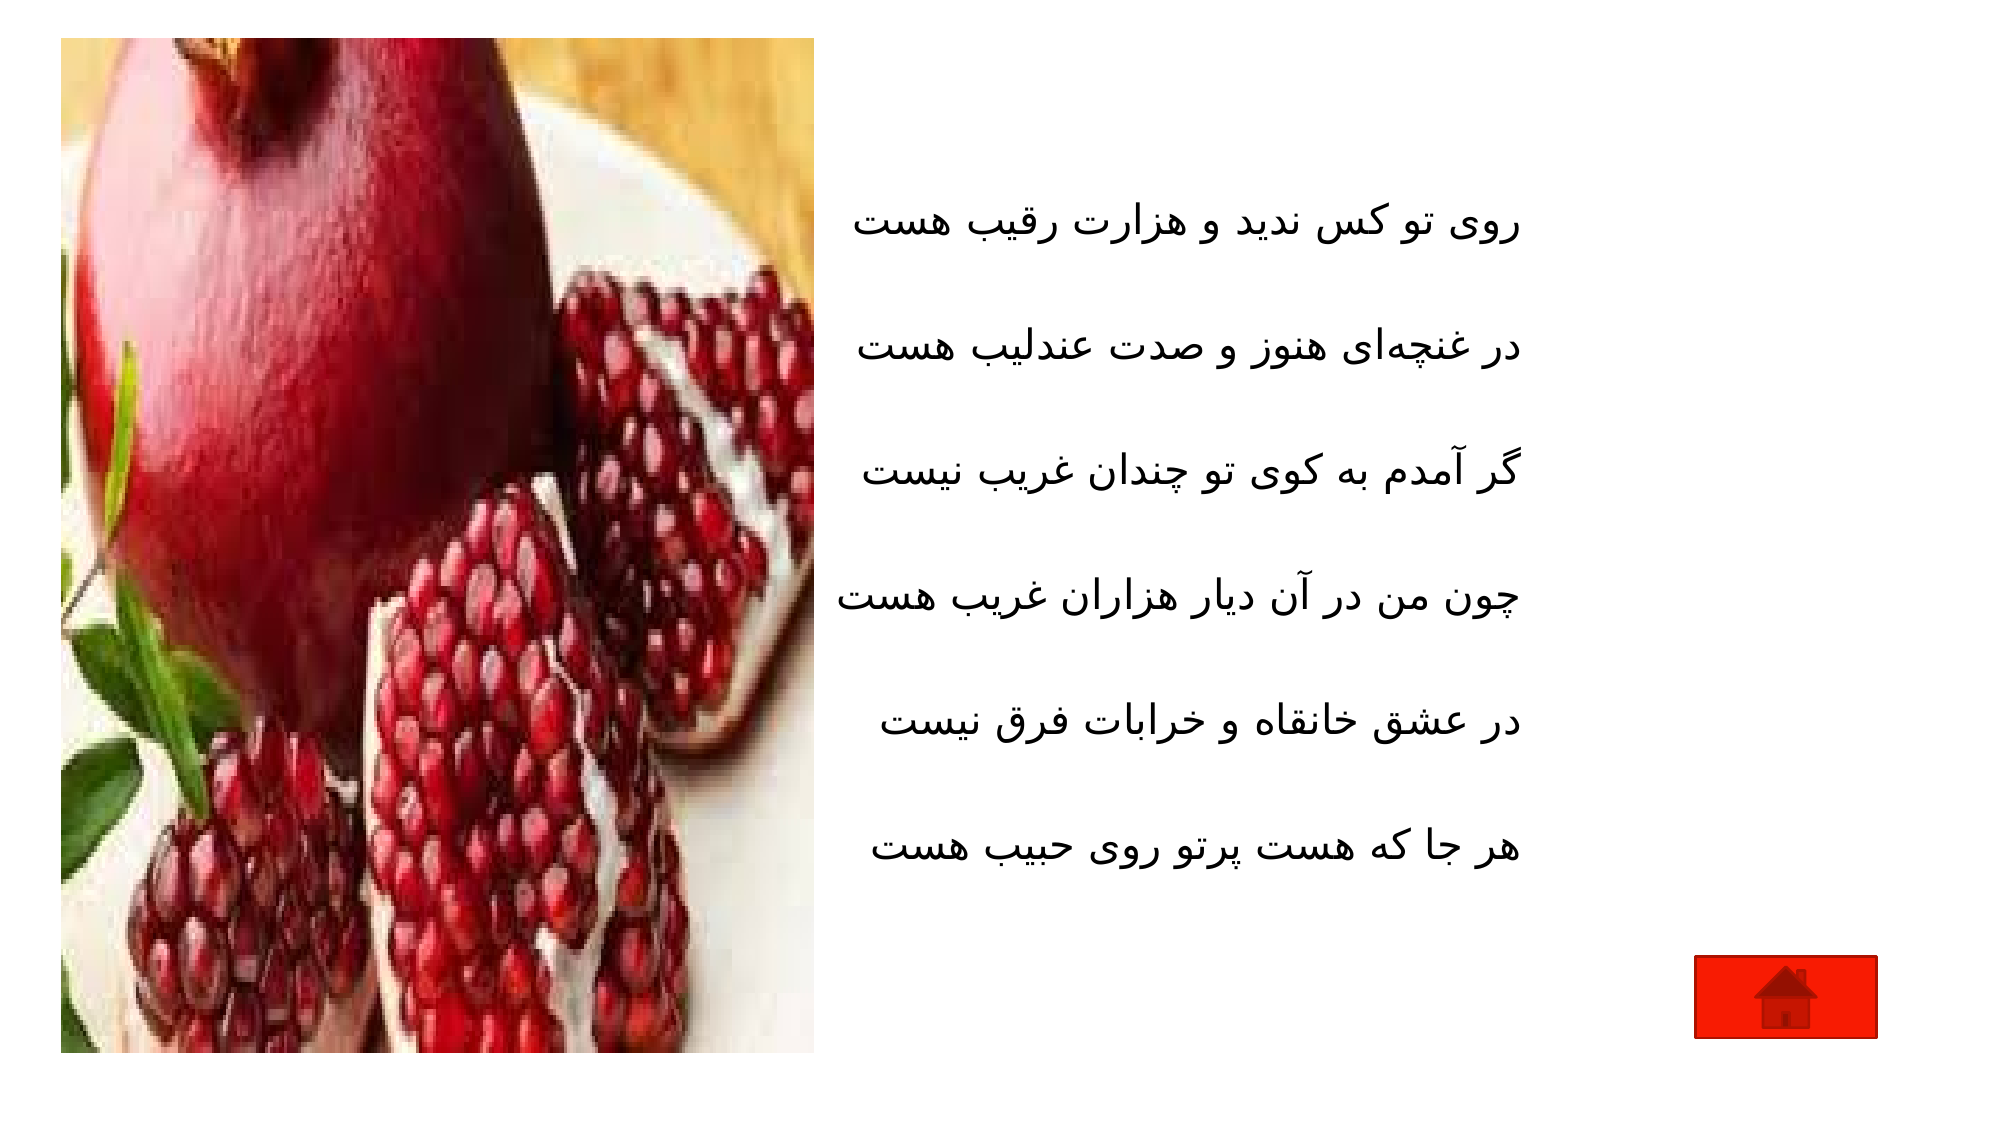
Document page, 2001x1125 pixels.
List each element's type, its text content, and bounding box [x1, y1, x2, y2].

text_box [1694, 955, 1878, 1039]
picture [61, 37, 814, 1054]
text_box روی تو کس ندید و هزارت رقیب هست در غنچه‌ای هنوز و صدت عندلیب هست گر آمدم به کوی تو چندان غریب نیست چون من در آن دیار هزاران غریب هست در عشق خانقاه و خرابات فرق نیست هر جا که هست پرتو روی حبیب هست [814, 110, 1537, 876]
